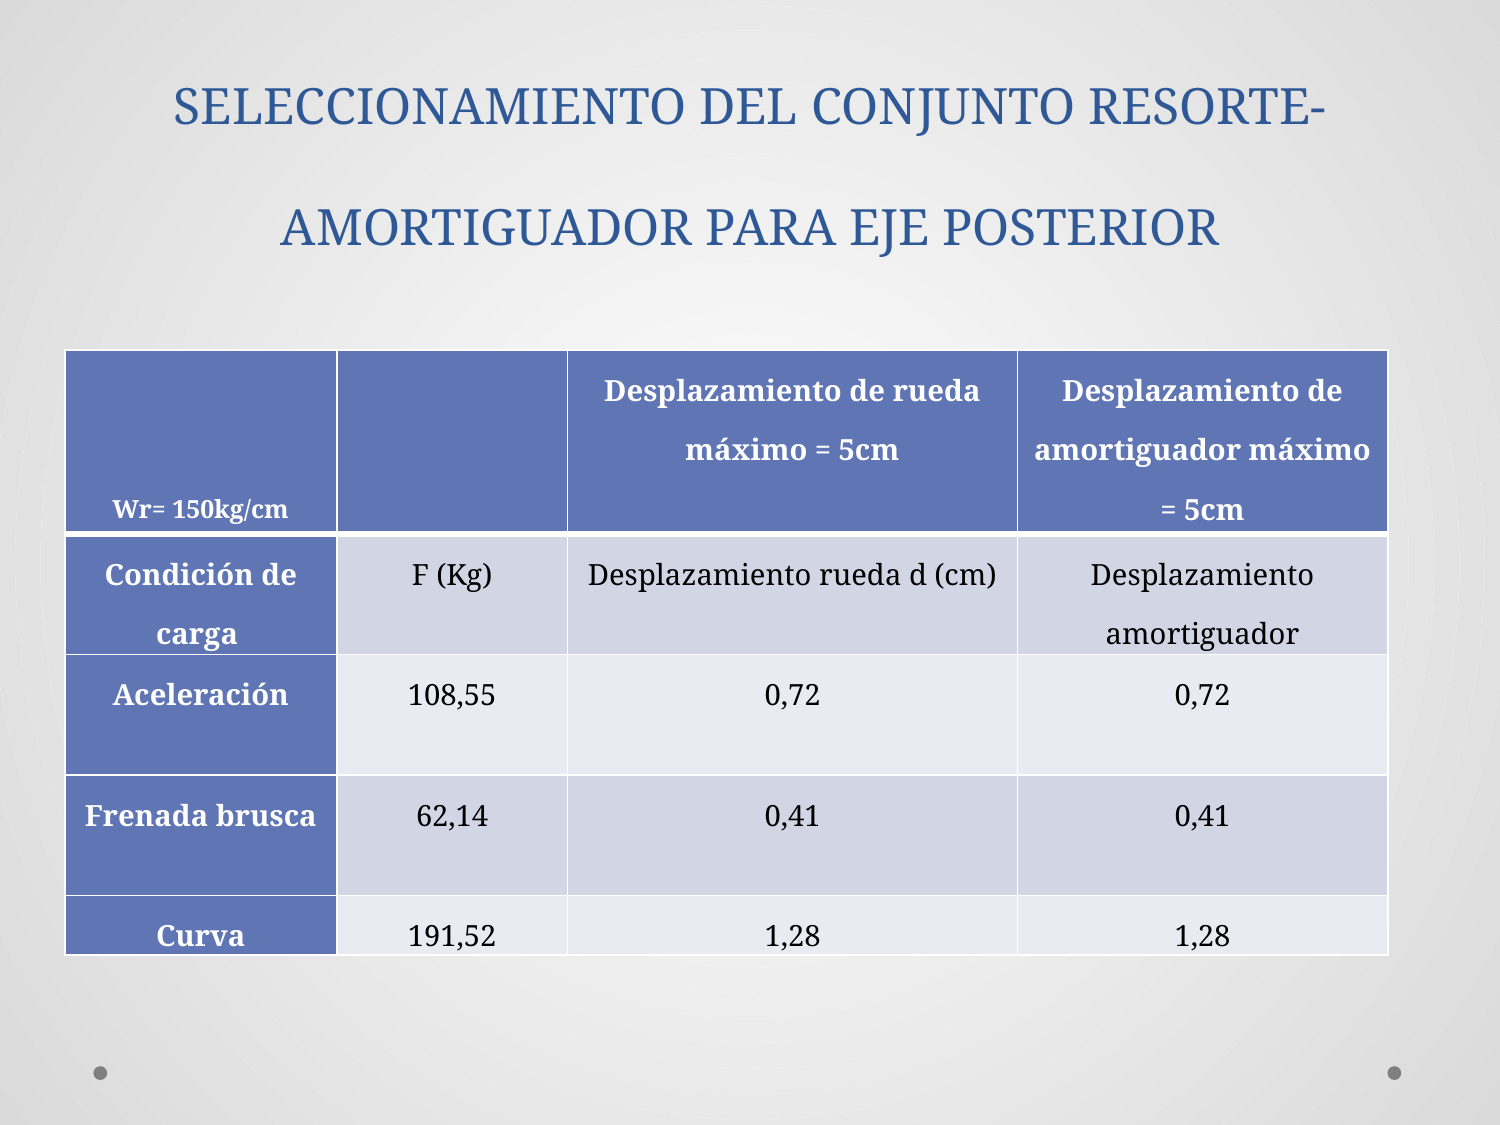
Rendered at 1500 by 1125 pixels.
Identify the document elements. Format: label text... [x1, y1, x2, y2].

title SELECCIONAMIENTO DEL CONJUNTO RESORTE-AMORTIGUADOR PARA EJE POSTERIOR [75, 0, 1425, 263]
